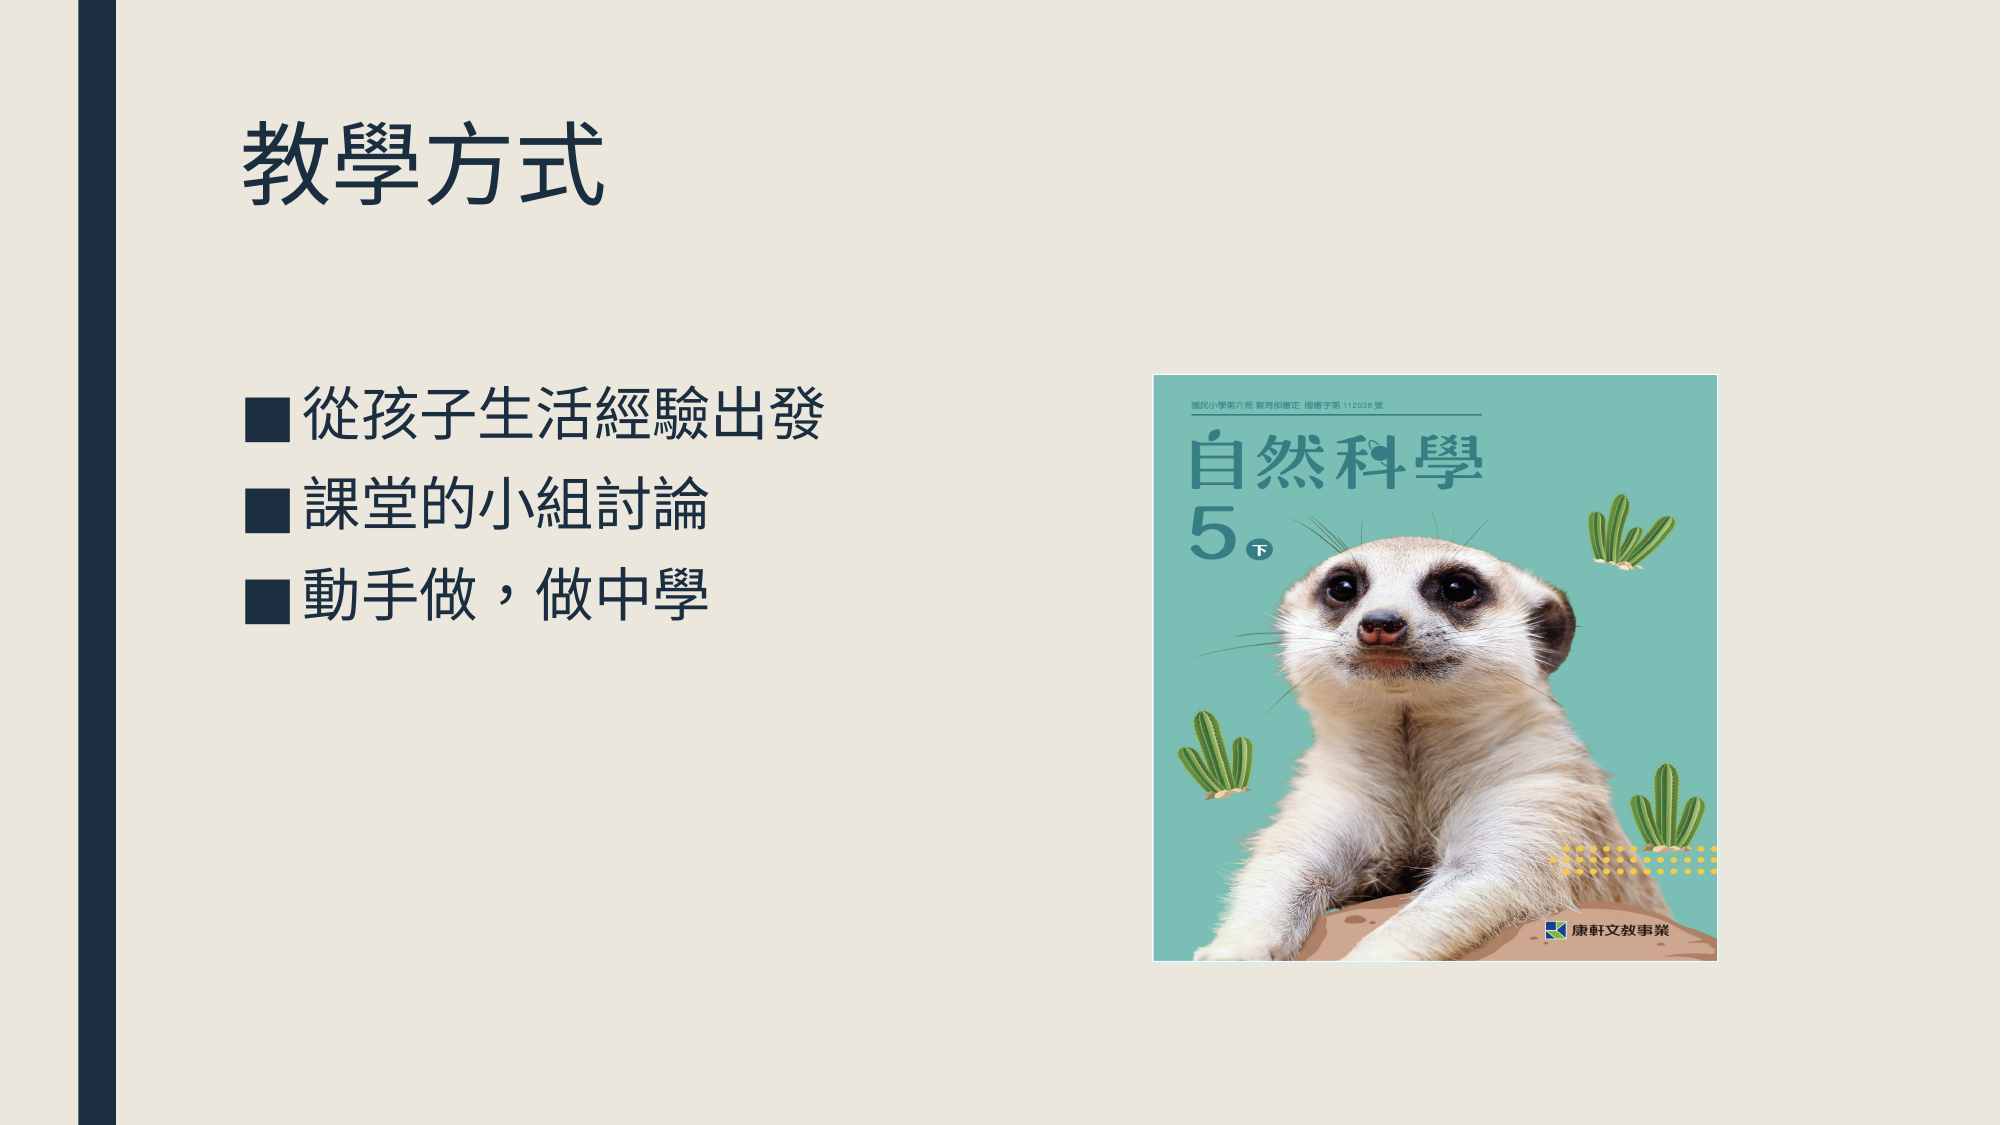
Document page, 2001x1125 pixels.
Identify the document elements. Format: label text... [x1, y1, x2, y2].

title 教學方式 [225, 112, 1800, 357]
list 從孩子生活經驗出發 課堂的小組討論 動手做，做中學 [225, 375, 955, 963]
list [1151, 374, 1719, 963]
